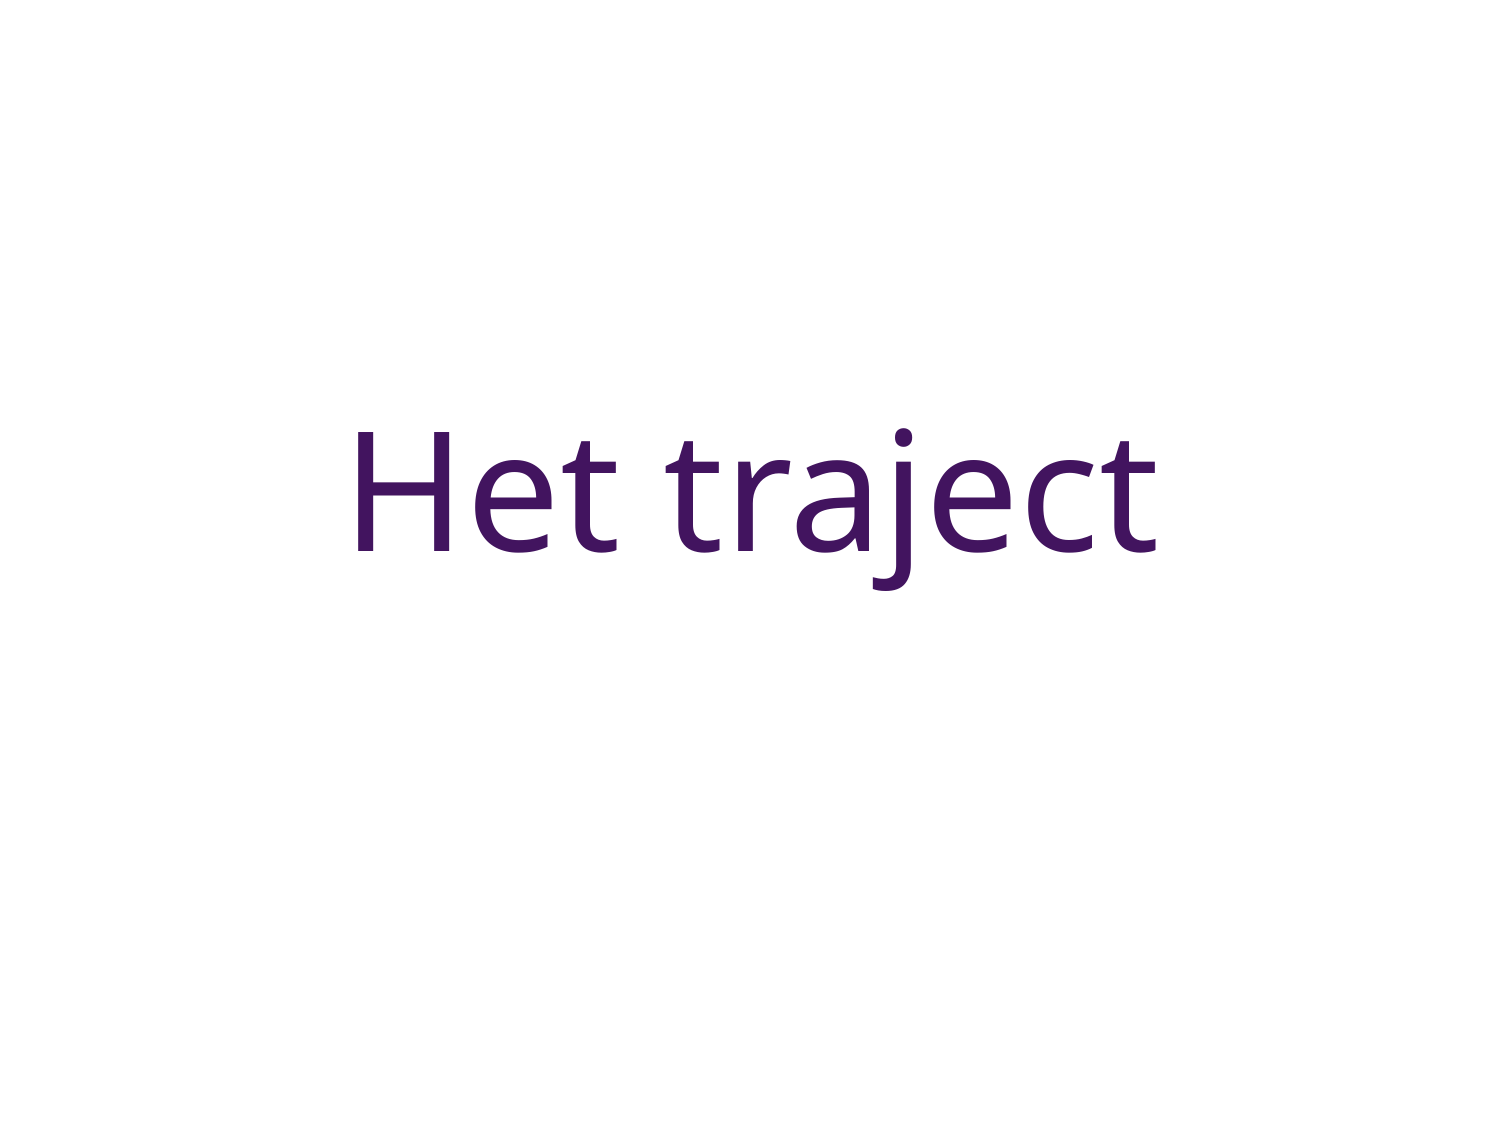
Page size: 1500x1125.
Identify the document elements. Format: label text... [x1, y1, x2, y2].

title Het traject [76, 184, 1427, 785]
